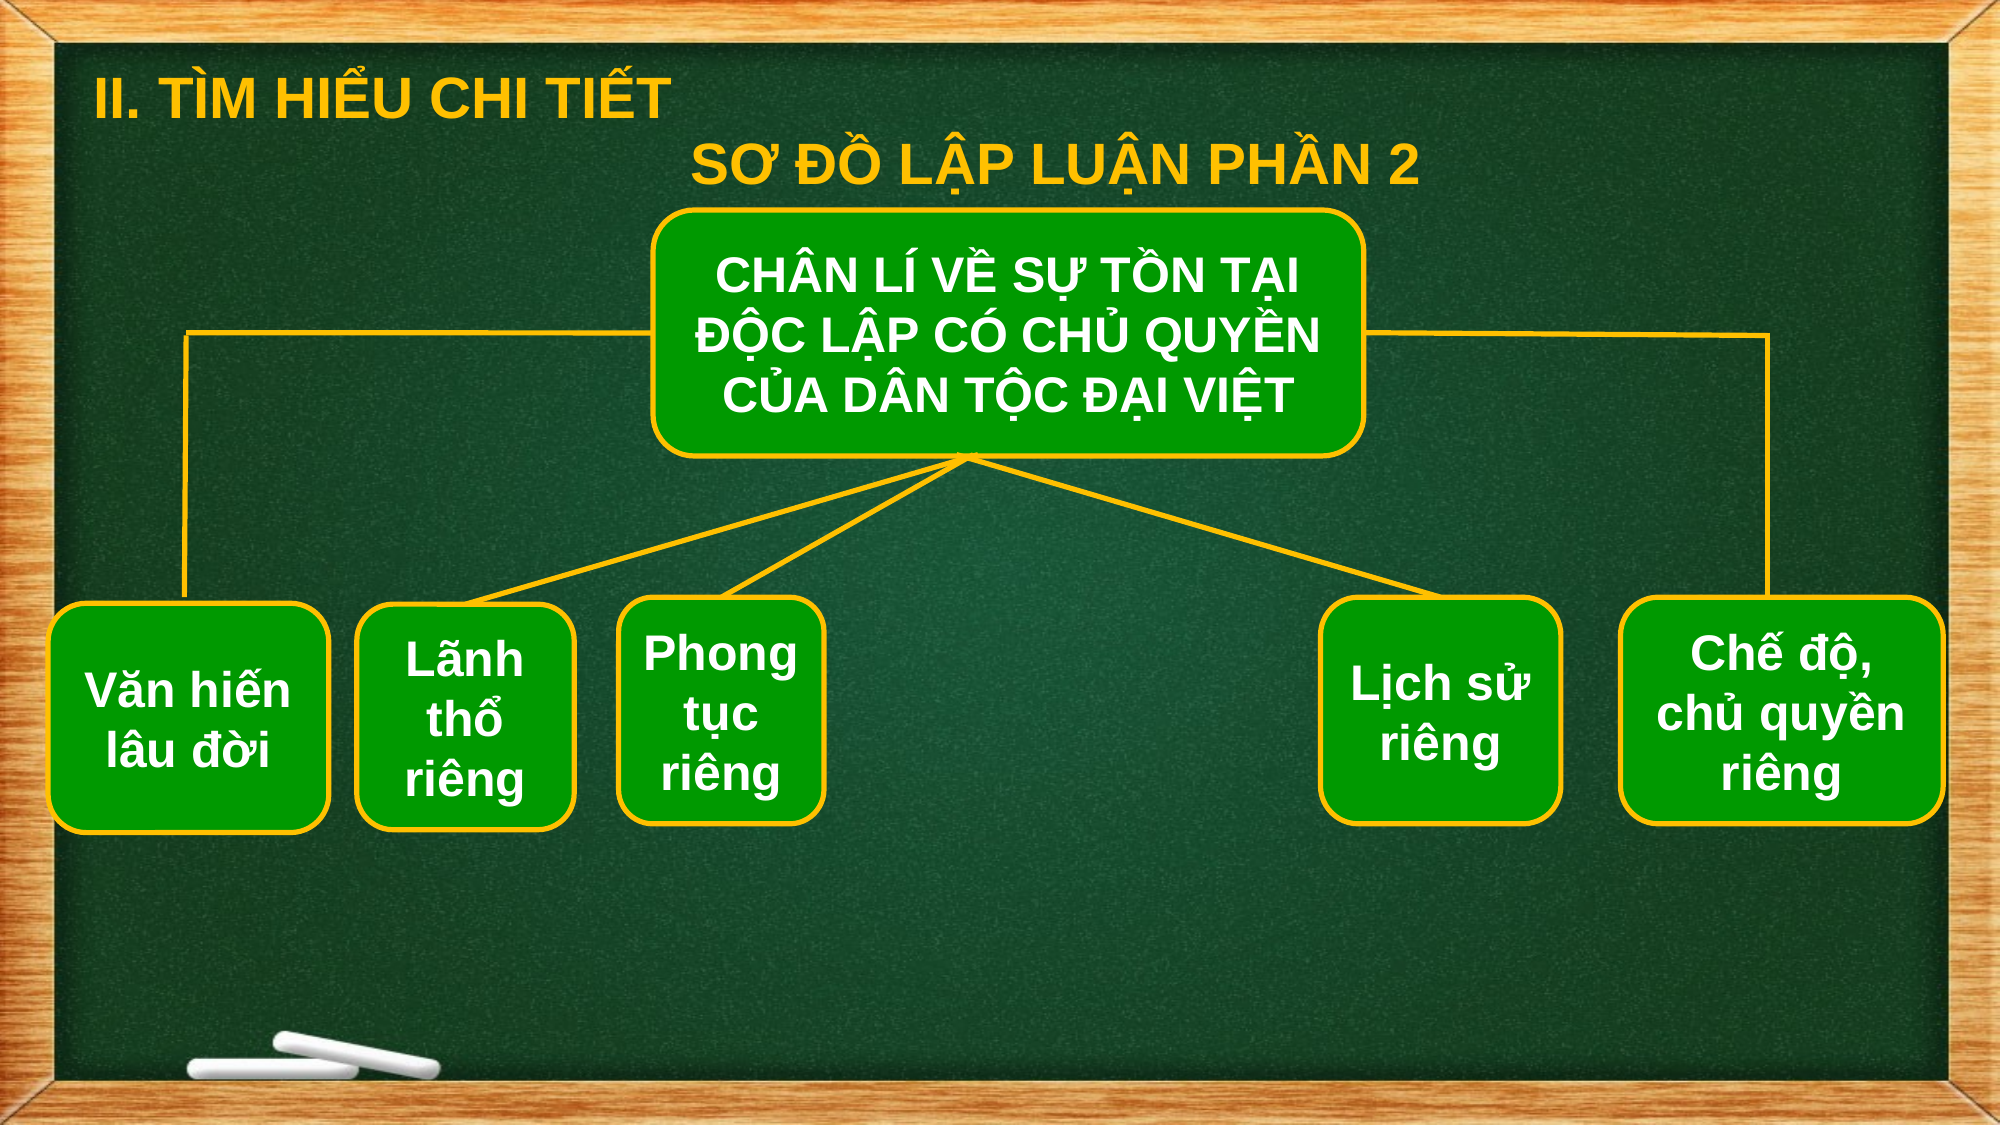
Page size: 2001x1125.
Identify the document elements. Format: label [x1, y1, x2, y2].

picture [0, 0, 2000, 1125]
text_box [956, 454, 1441, 598]
text_box [1363, 332, 1767, 336]
text_box [465, 454, 979, 605]
text_box [721, 454, 956, 598]
